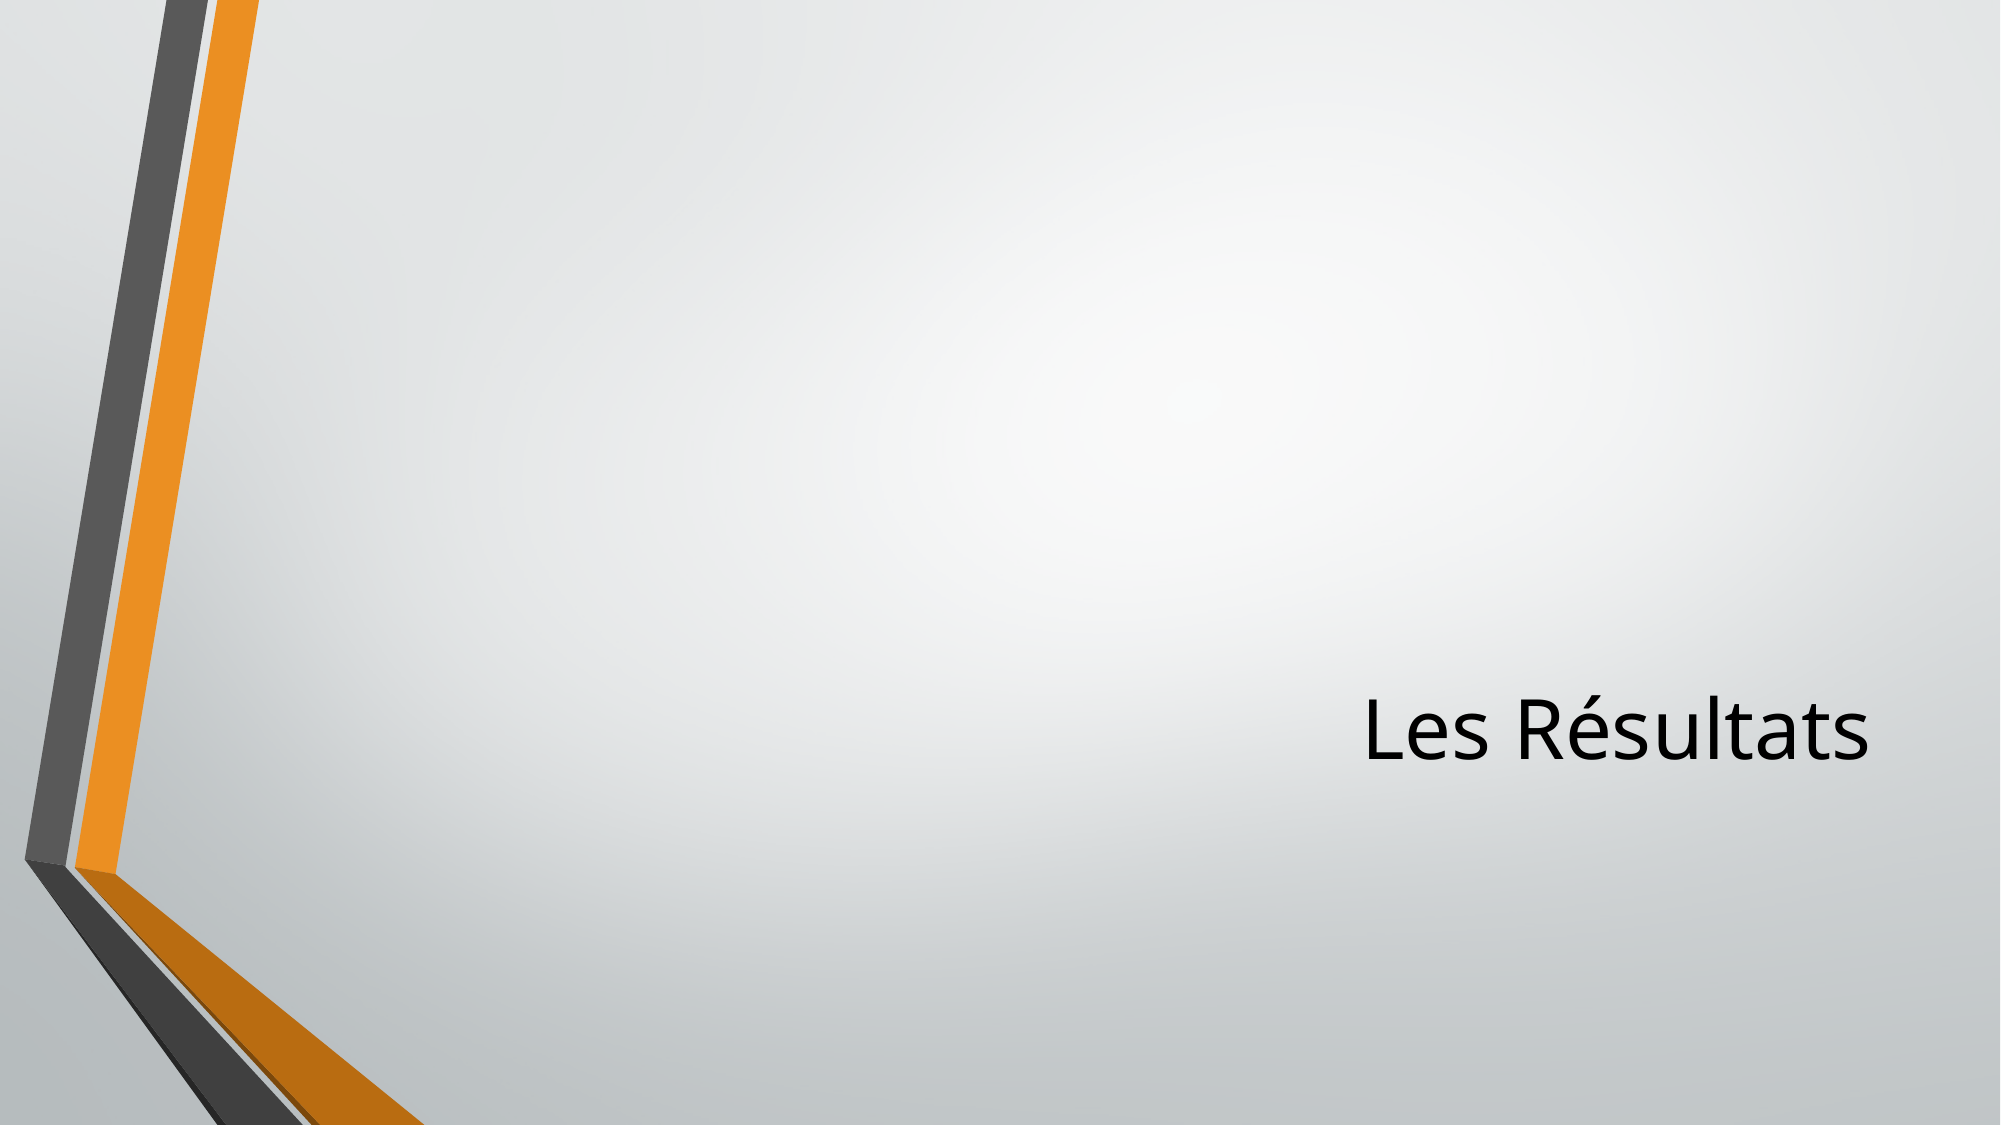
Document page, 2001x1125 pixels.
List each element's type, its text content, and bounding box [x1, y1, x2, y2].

title Les Résultats [421, 437, 1887, 784]
